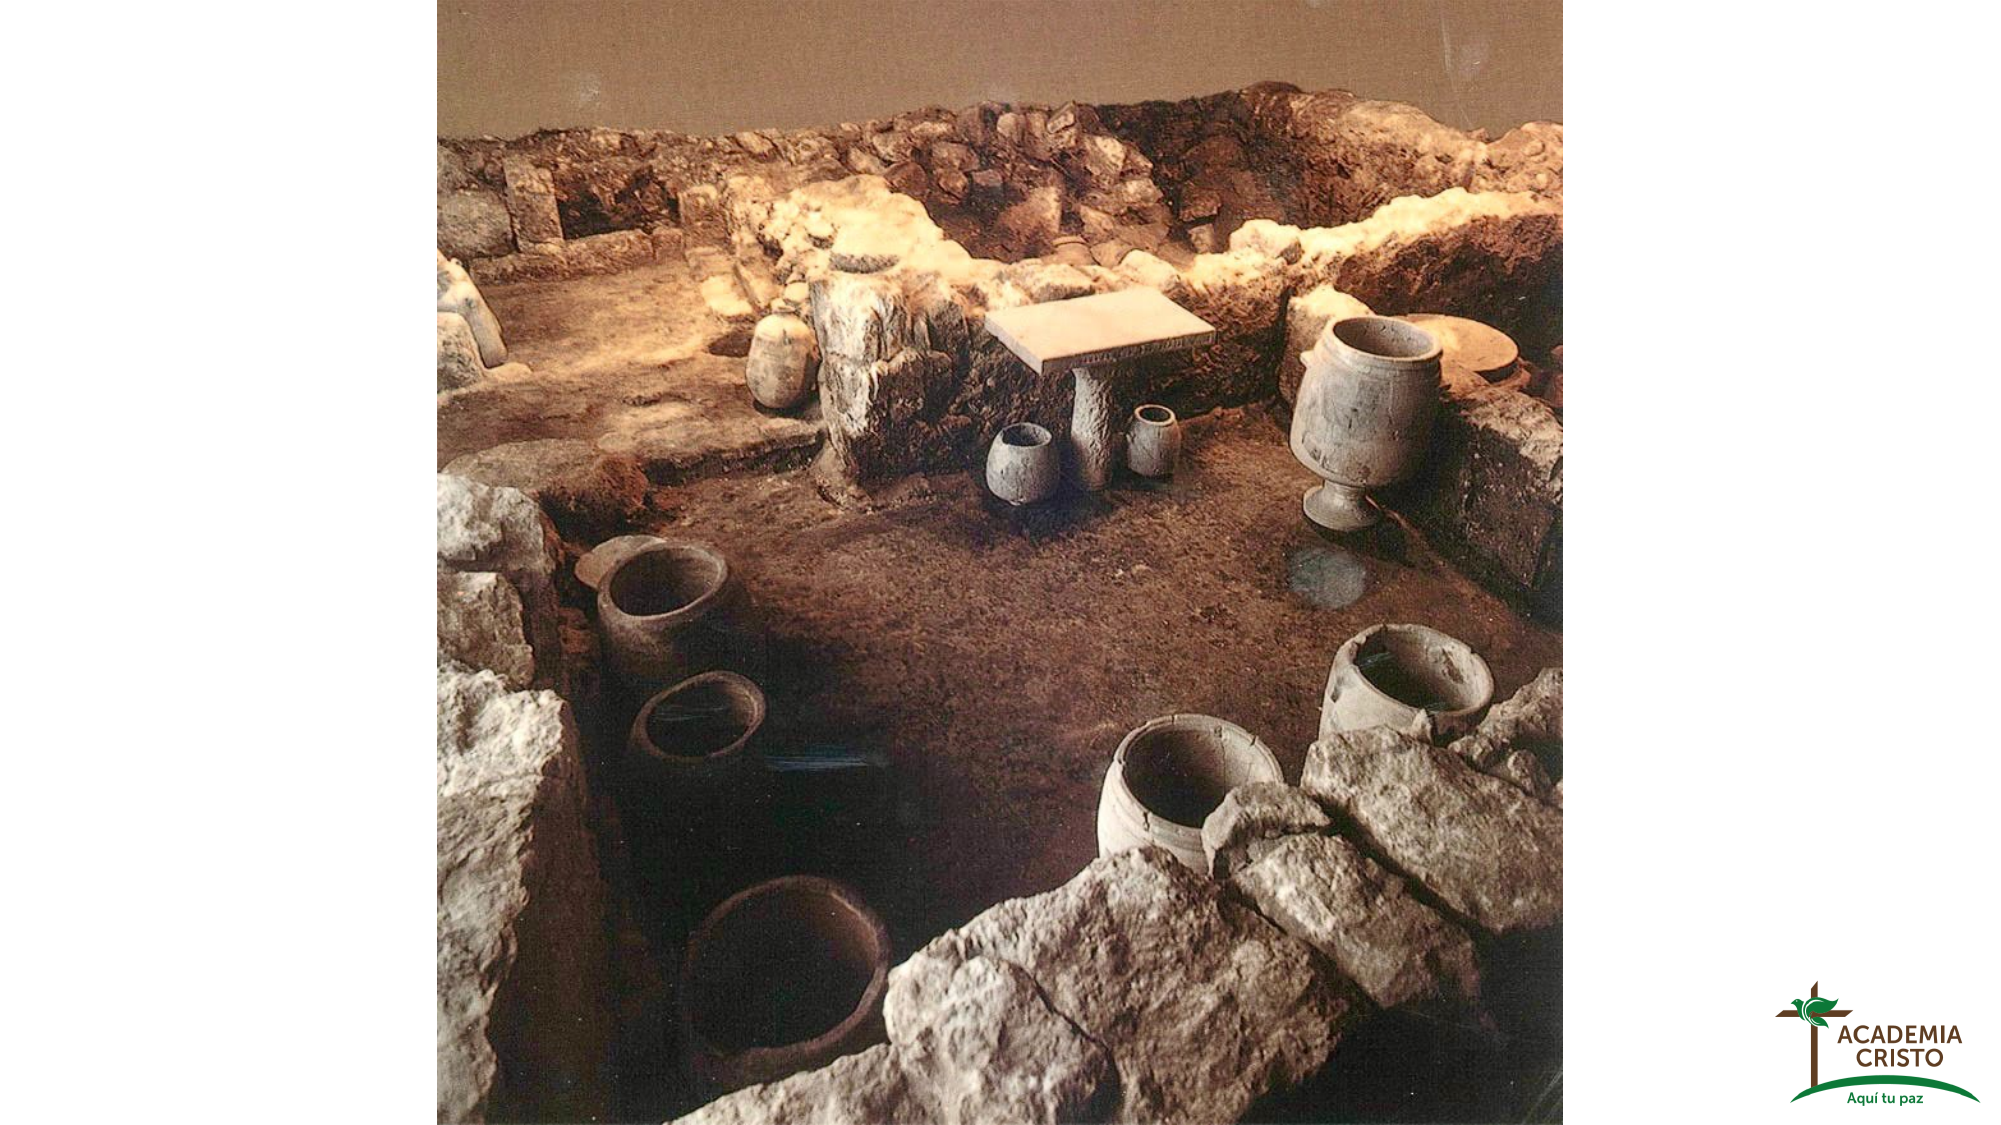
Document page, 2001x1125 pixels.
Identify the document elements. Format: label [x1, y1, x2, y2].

picture [1759, 972, 2000, 1125]
picture [437, 0, 1563, 1125]
